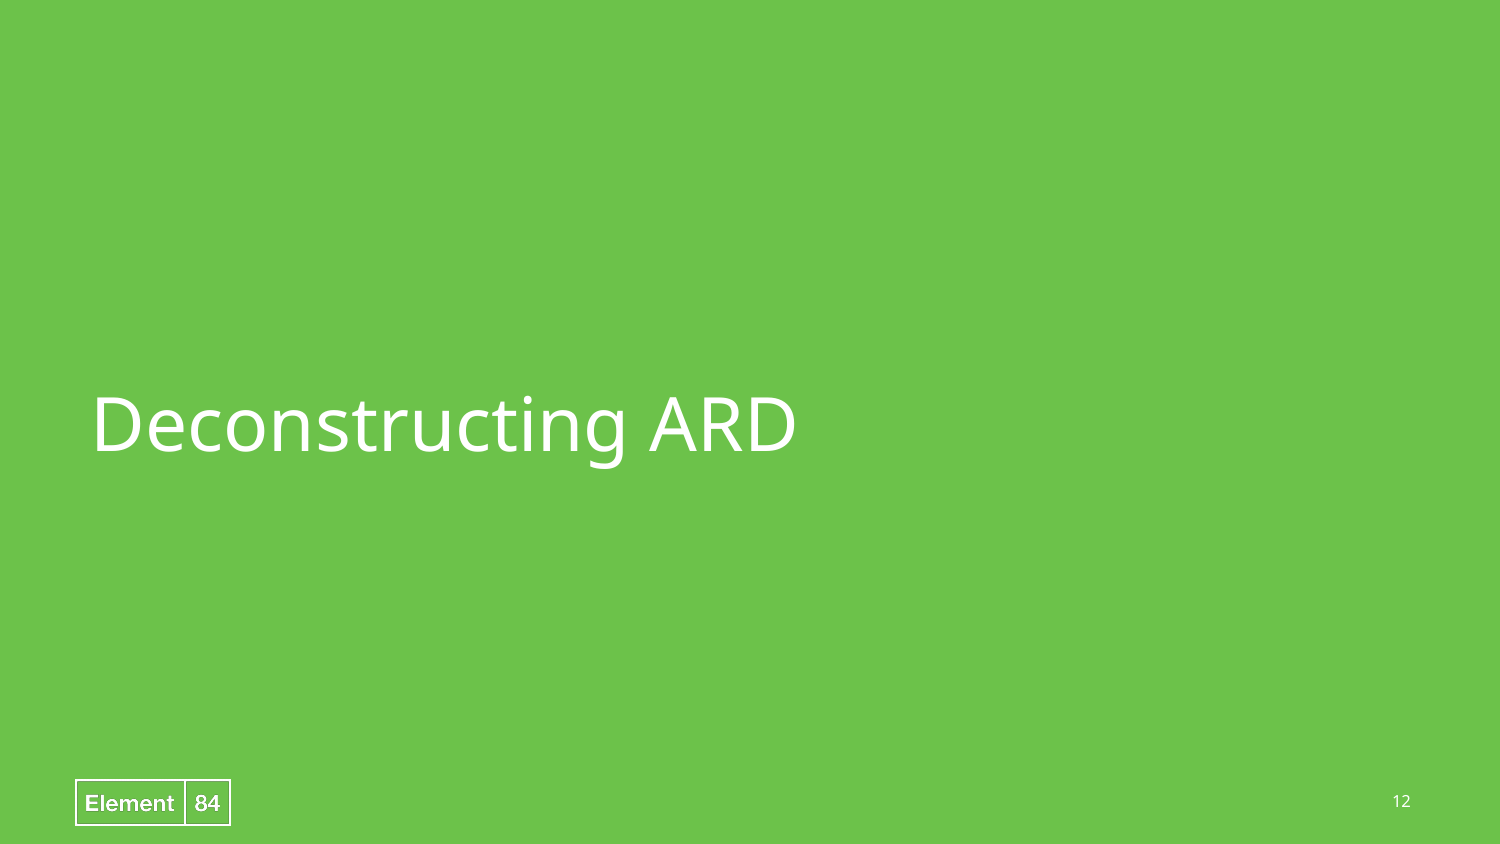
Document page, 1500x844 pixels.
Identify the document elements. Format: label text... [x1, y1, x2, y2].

slide_number 12 [1336, 770, 1427, 835]
title Deconstructing ARD [75, 338, 1425, 505]
picture [75, 779, 231, 826]
